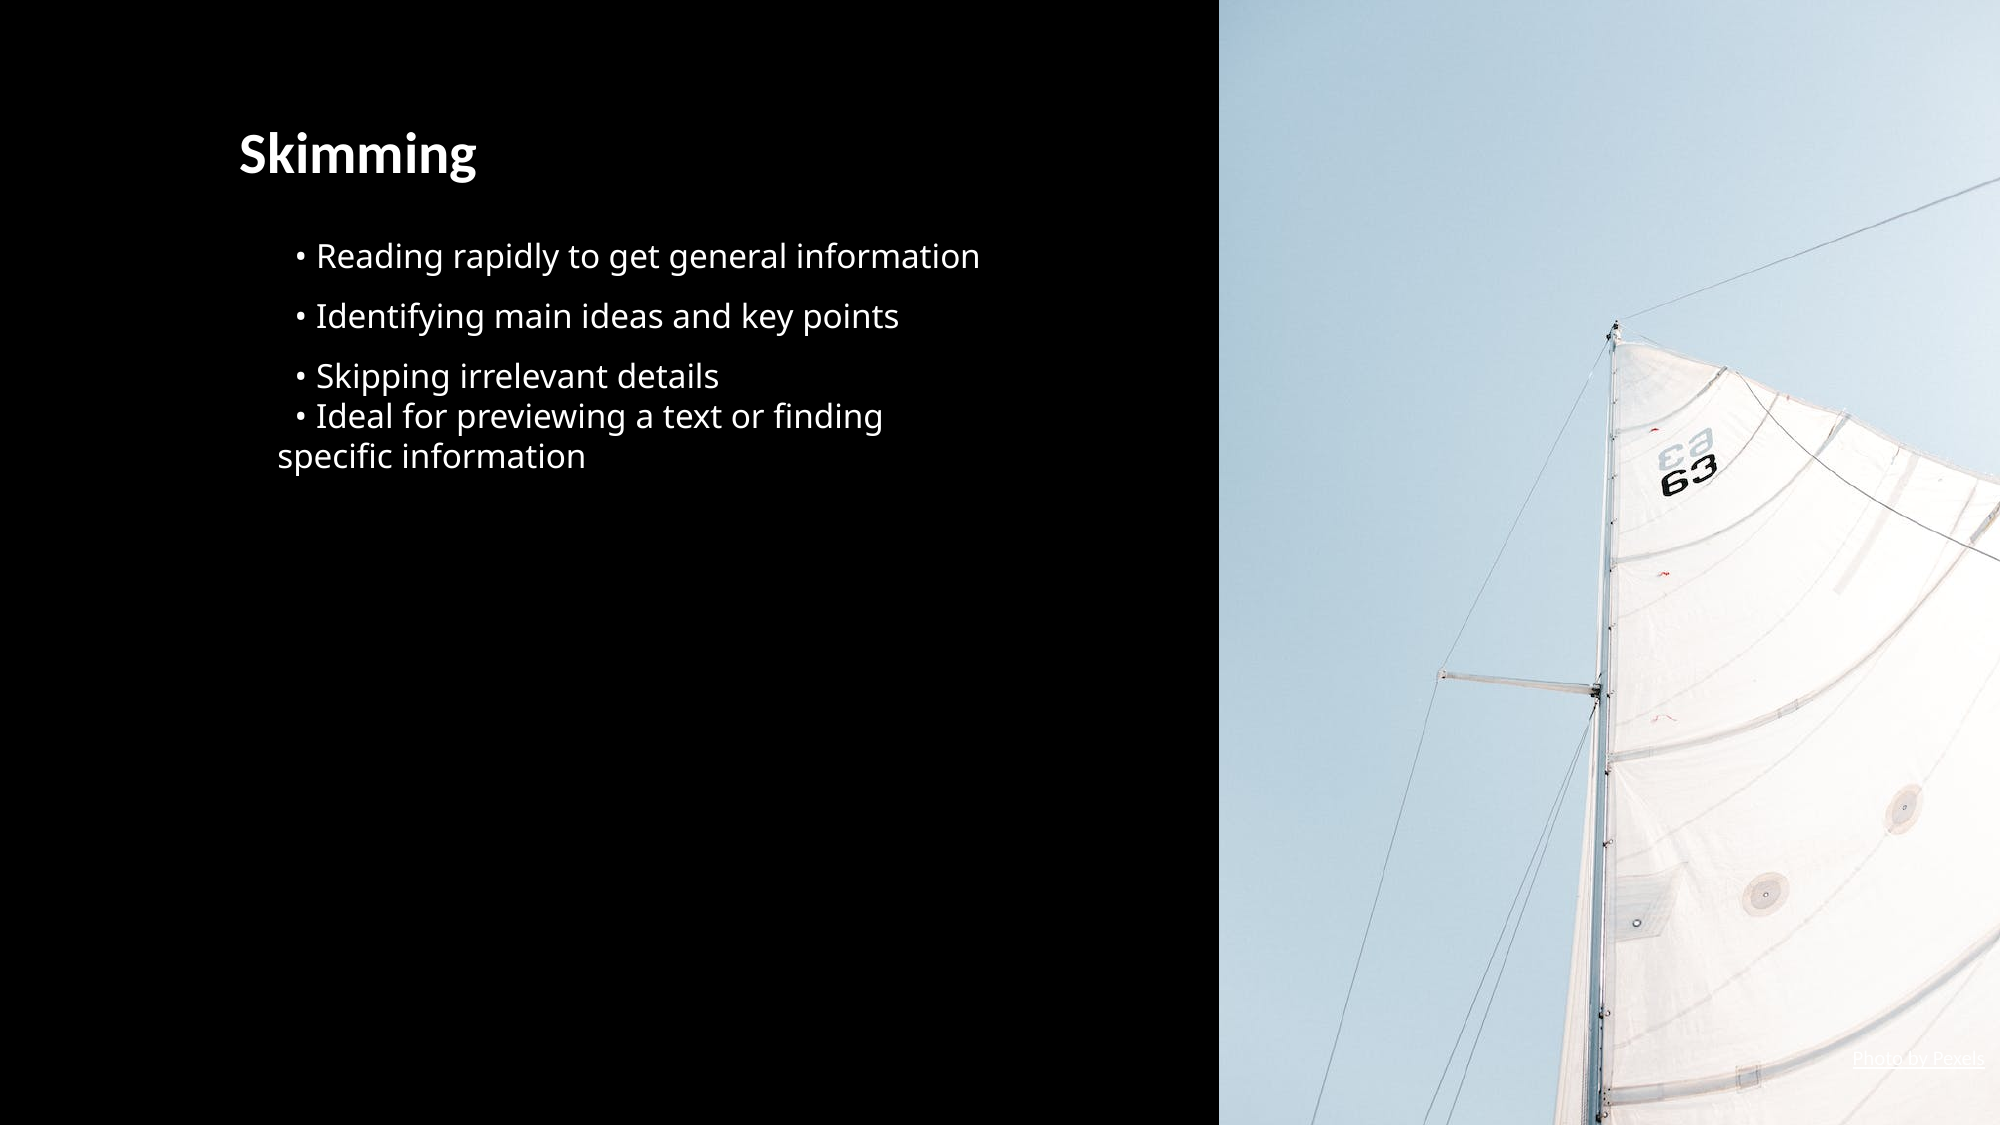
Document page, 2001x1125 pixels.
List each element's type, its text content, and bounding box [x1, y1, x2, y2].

picture [1219, 0, 2000, 1125]
text_box • Identifying main ideas and key points [262, 277, 1013, 337]
text_box • Ideal for previewing a text or finding specific information [262, 397, 1013, 473]
text_box Skimming [225, 112, 1219, 188]
text_box • Skipping irrelevant details [262, 337, 1013, 397]
text_box • Reading rapidly to get general information [262, 217, 1013, 277]
